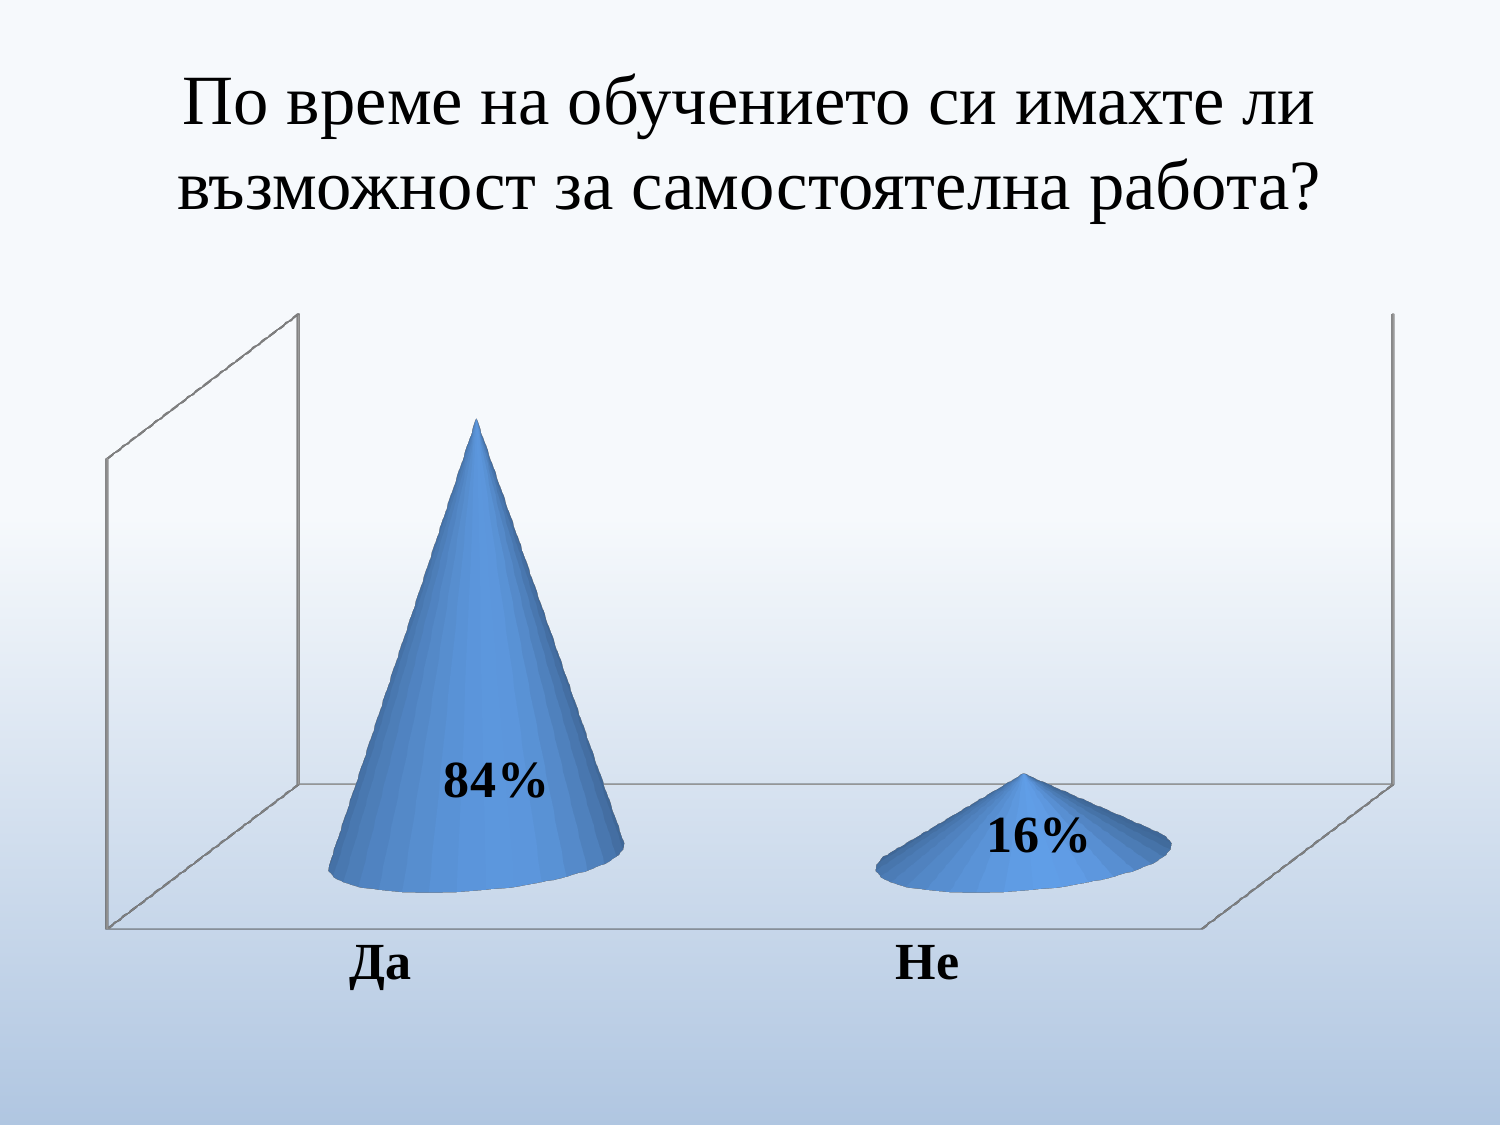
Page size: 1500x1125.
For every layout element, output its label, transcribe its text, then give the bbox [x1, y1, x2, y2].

chart [74, 299, 1426, 1006]
title По време на обучението си имахте ли възможност за самостоятелна работа? [75, 45, 1425, 233]
